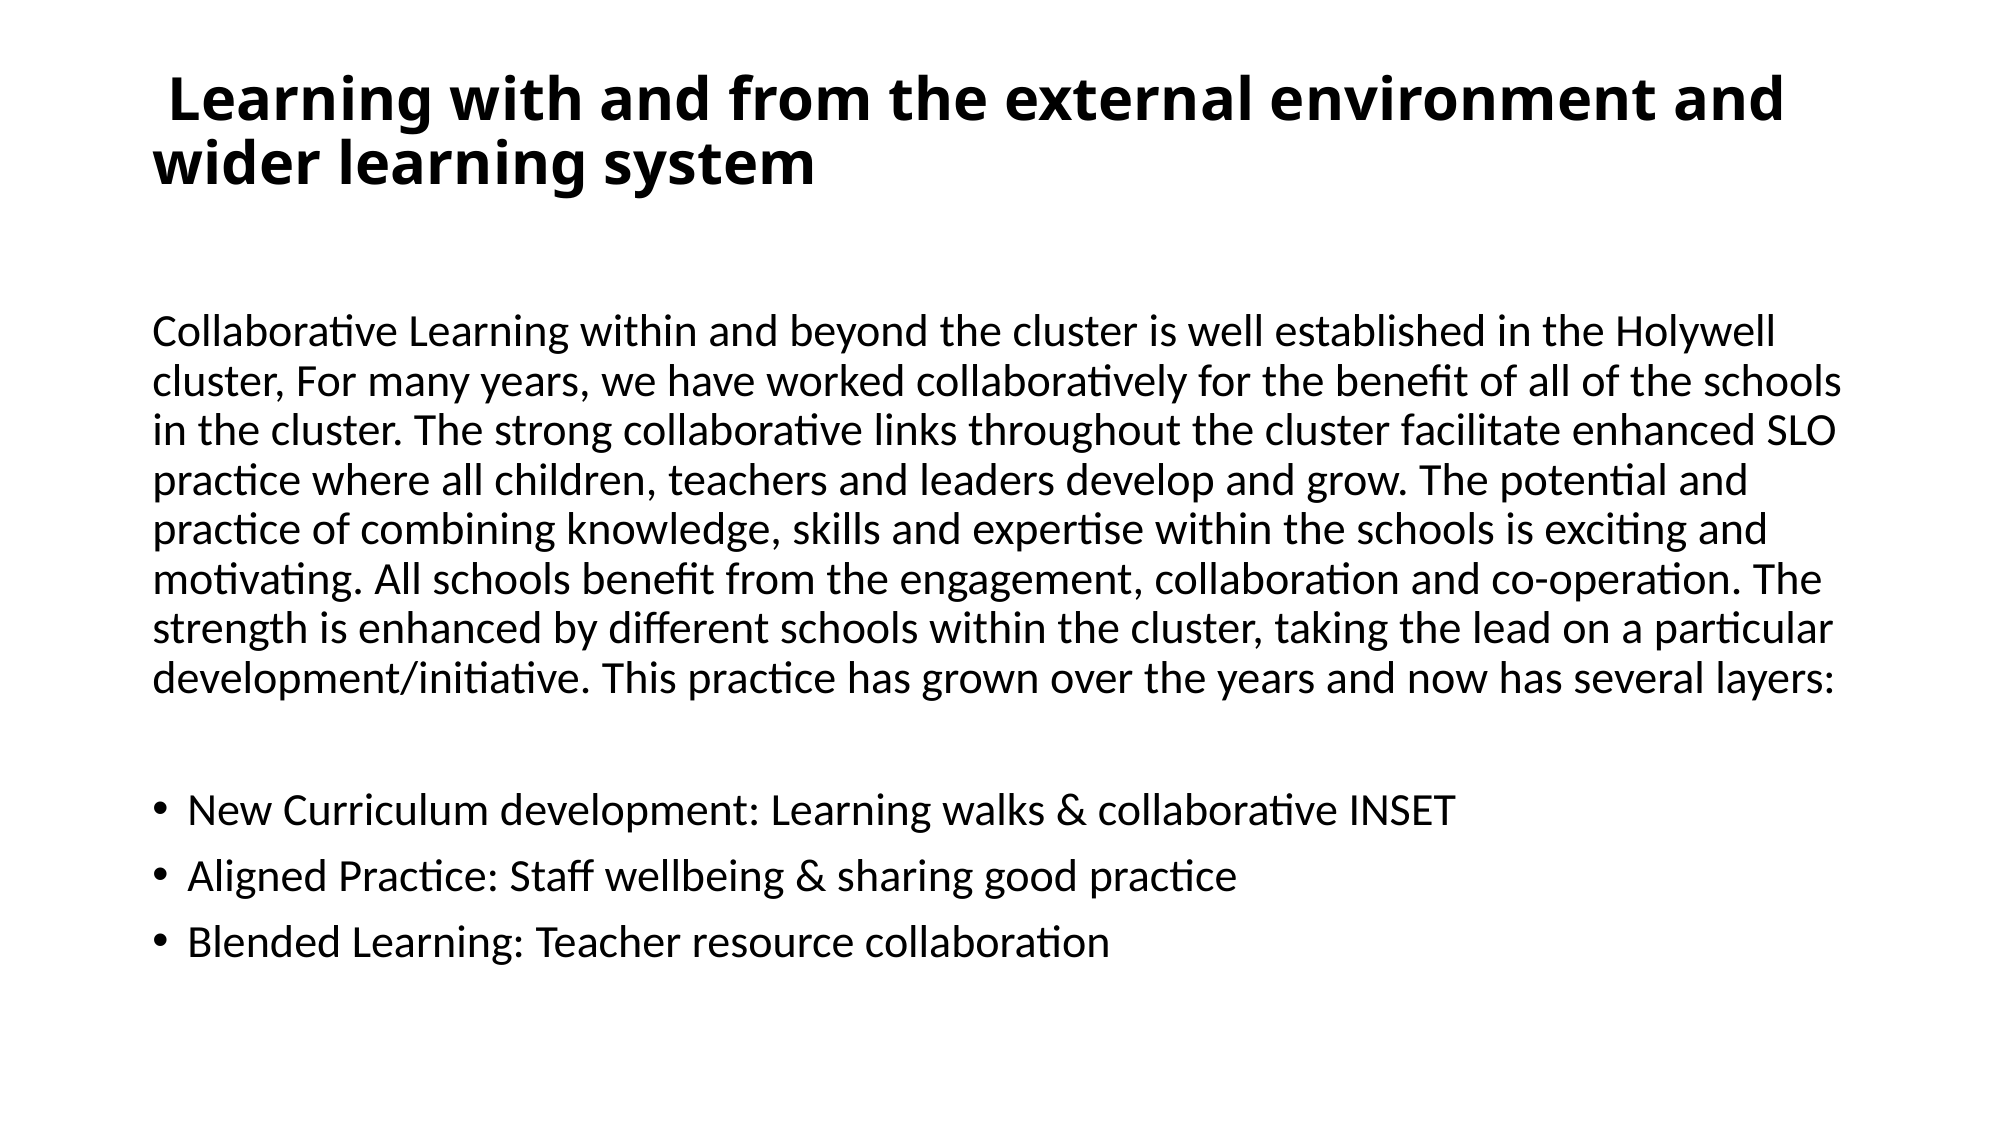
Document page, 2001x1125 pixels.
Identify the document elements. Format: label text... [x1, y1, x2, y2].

list Collaborative Learning within and beyond the cluster is well established in the Holywell cluster, For many years, we have worked collaboratively for the benefit of all of the schools in the cluster. The strong collaborative links throughout the cluster facilitate enhanced SLO practice where all children, teachers and leaders develop and grow. The potential and practice of combining knowledge, skills and expertise within the schools is exciting and motivating. All schools benefit from the engagement, collaboration and co-operation. The strength is enhanced by different schools within the cluster, taking the lead on a particular development/initiative. This practice has grown over the years and now has several layers: New Curriculum development: Learning walks & collaborative INSET Aligned Practice: Staff wellbeing & sharing good practice Blended Learning: Teacher resource collaboration [137, 299, 1863, 1014]
title Learning with and from the external environment and wider learning system [137, 59, 1863, 278]
